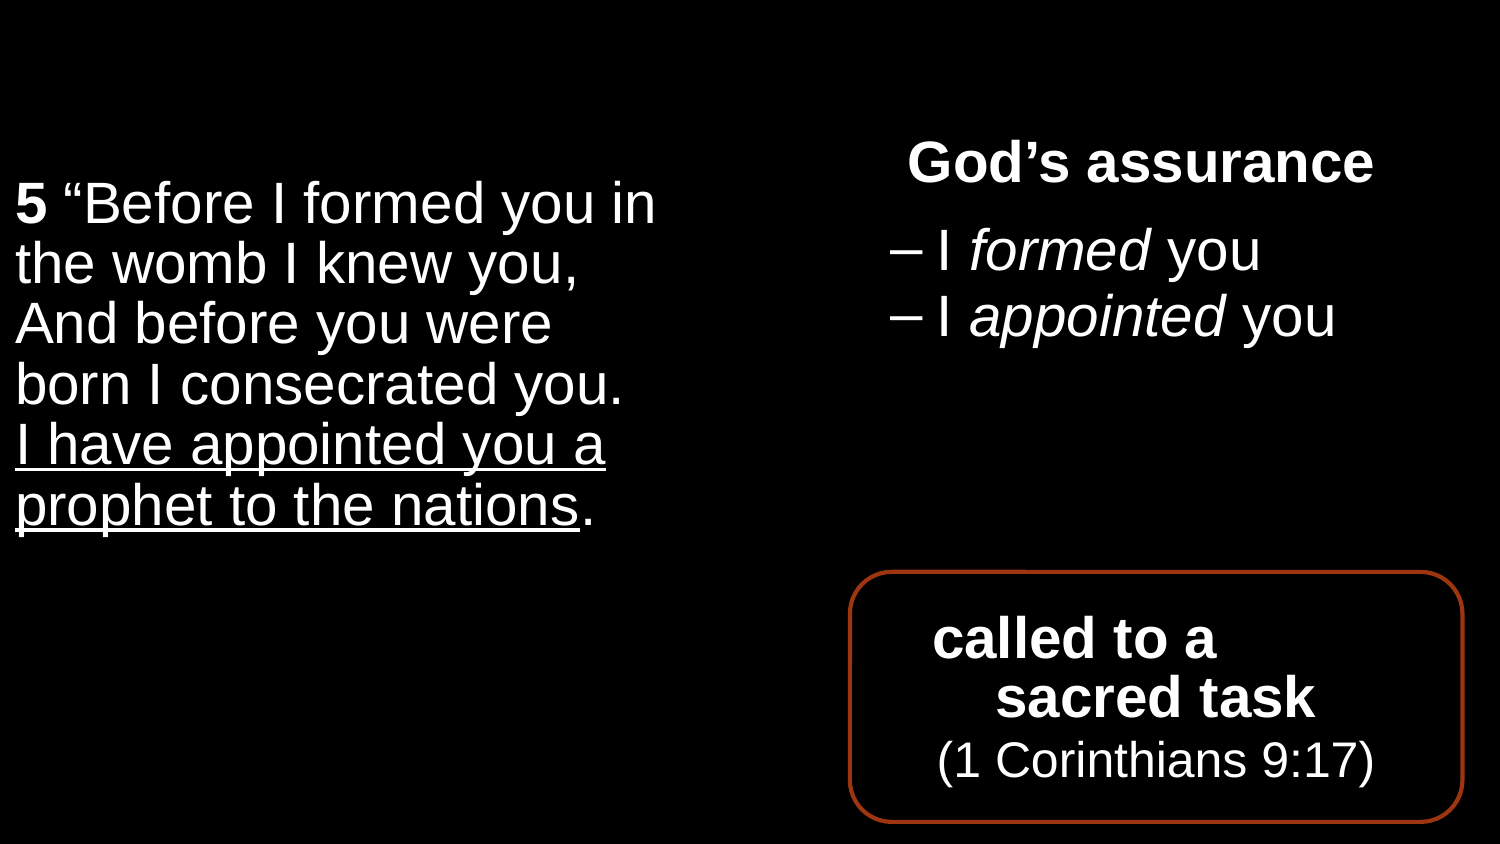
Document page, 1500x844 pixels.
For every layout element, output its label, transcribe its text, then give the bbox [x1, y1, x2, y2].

text_box [847, 569, 1465, 792]
list [0, 96, 713, 760]
text_box [850, 795, 1462, 824]
text_box called to a sacred task (1 Corinthians 9:17) [849, 604, 1463, 795]
list 5 “Before I formed you in the womb I knew you, And before you were born I consecrated you. I have appointed you a prophet to the nations. [0, 96, 700, 722]
list God’s assurance I formed you I appointed you [800, 21, 1500, 647]
